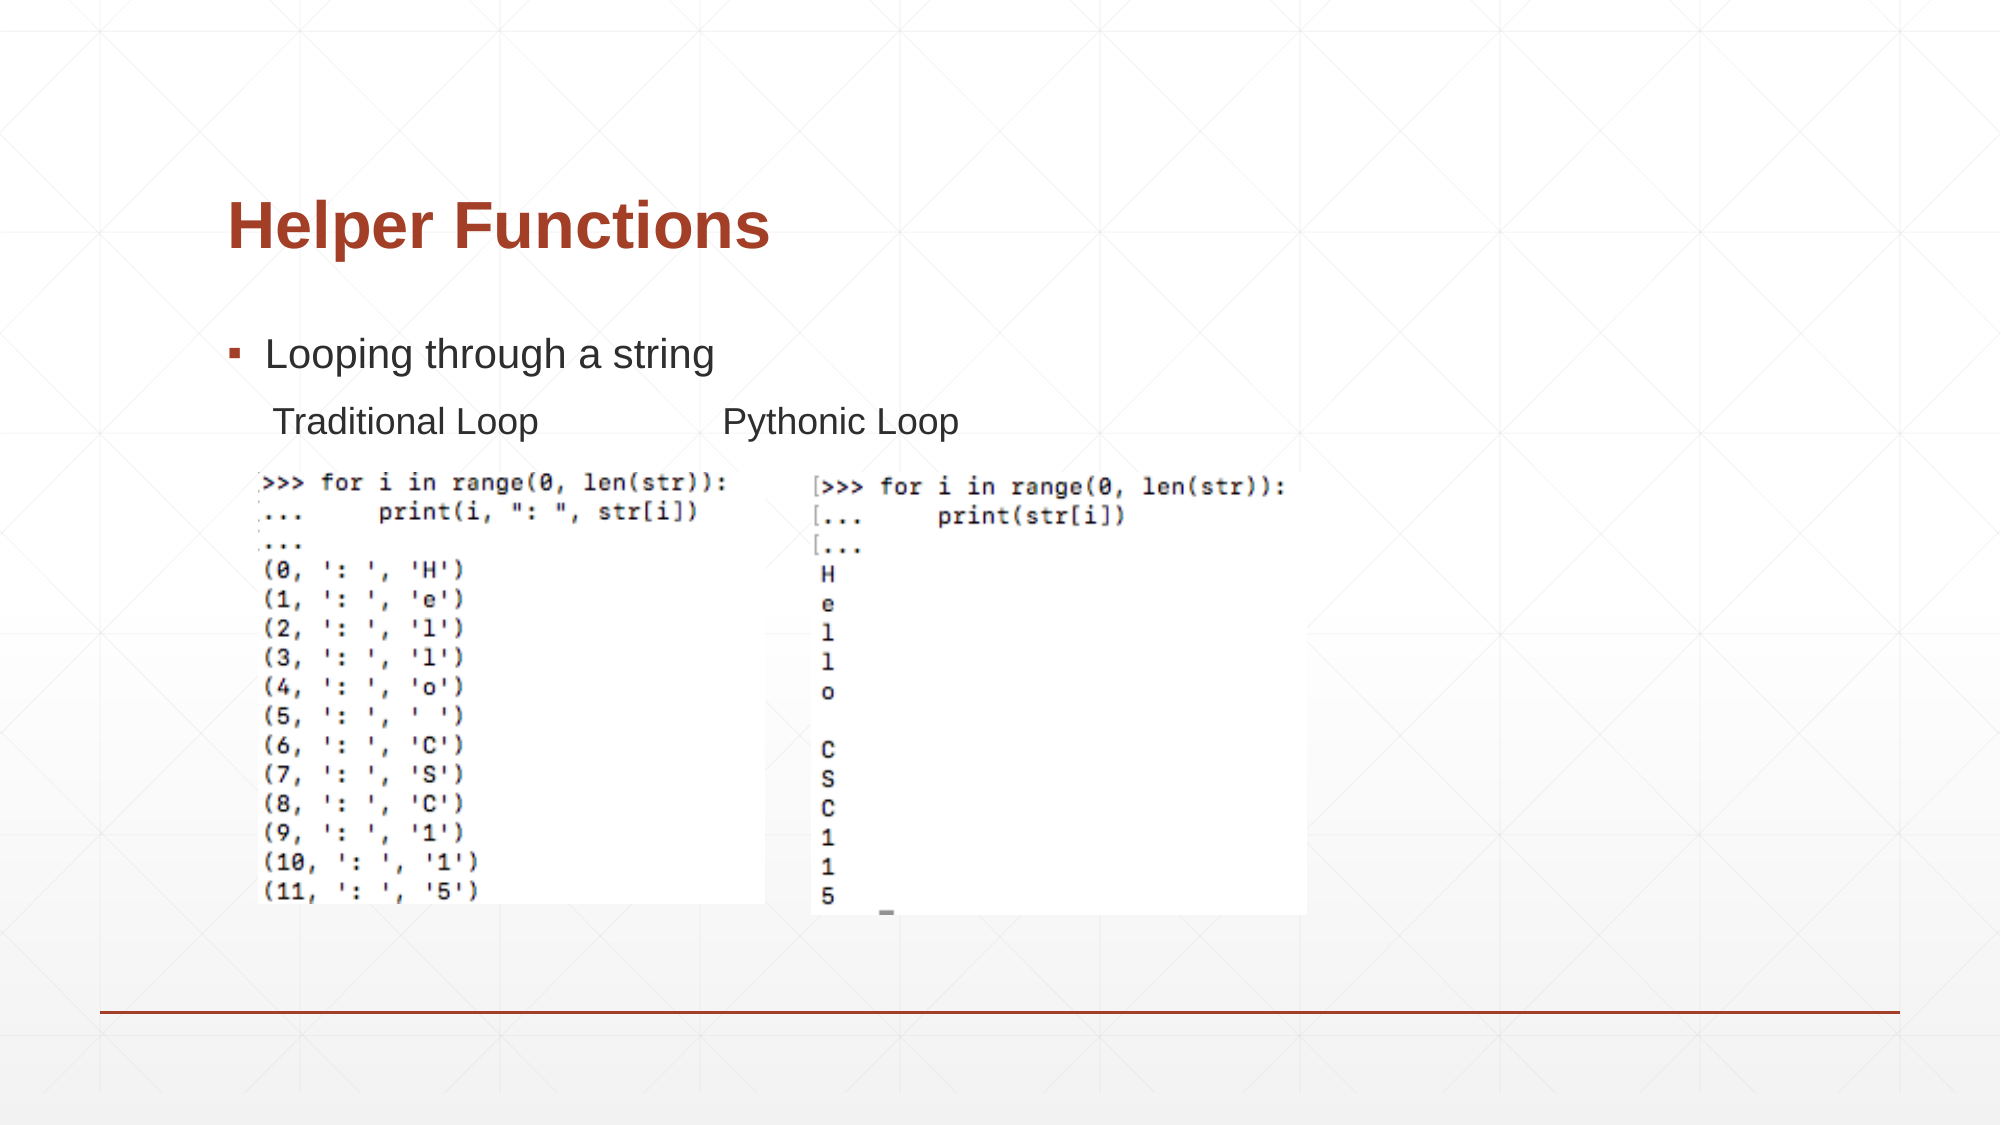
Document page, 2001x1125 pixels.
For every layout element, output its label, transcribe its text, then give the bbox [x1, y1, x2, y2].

picture [258, 472, 765, 904]
list Looping through a string Traditional Loop Pythonic Loop [212, 324, 1788, 950]
picture [811, 472, 1307, 915]
title Helper Functions [212, 82, 1788, 271]
